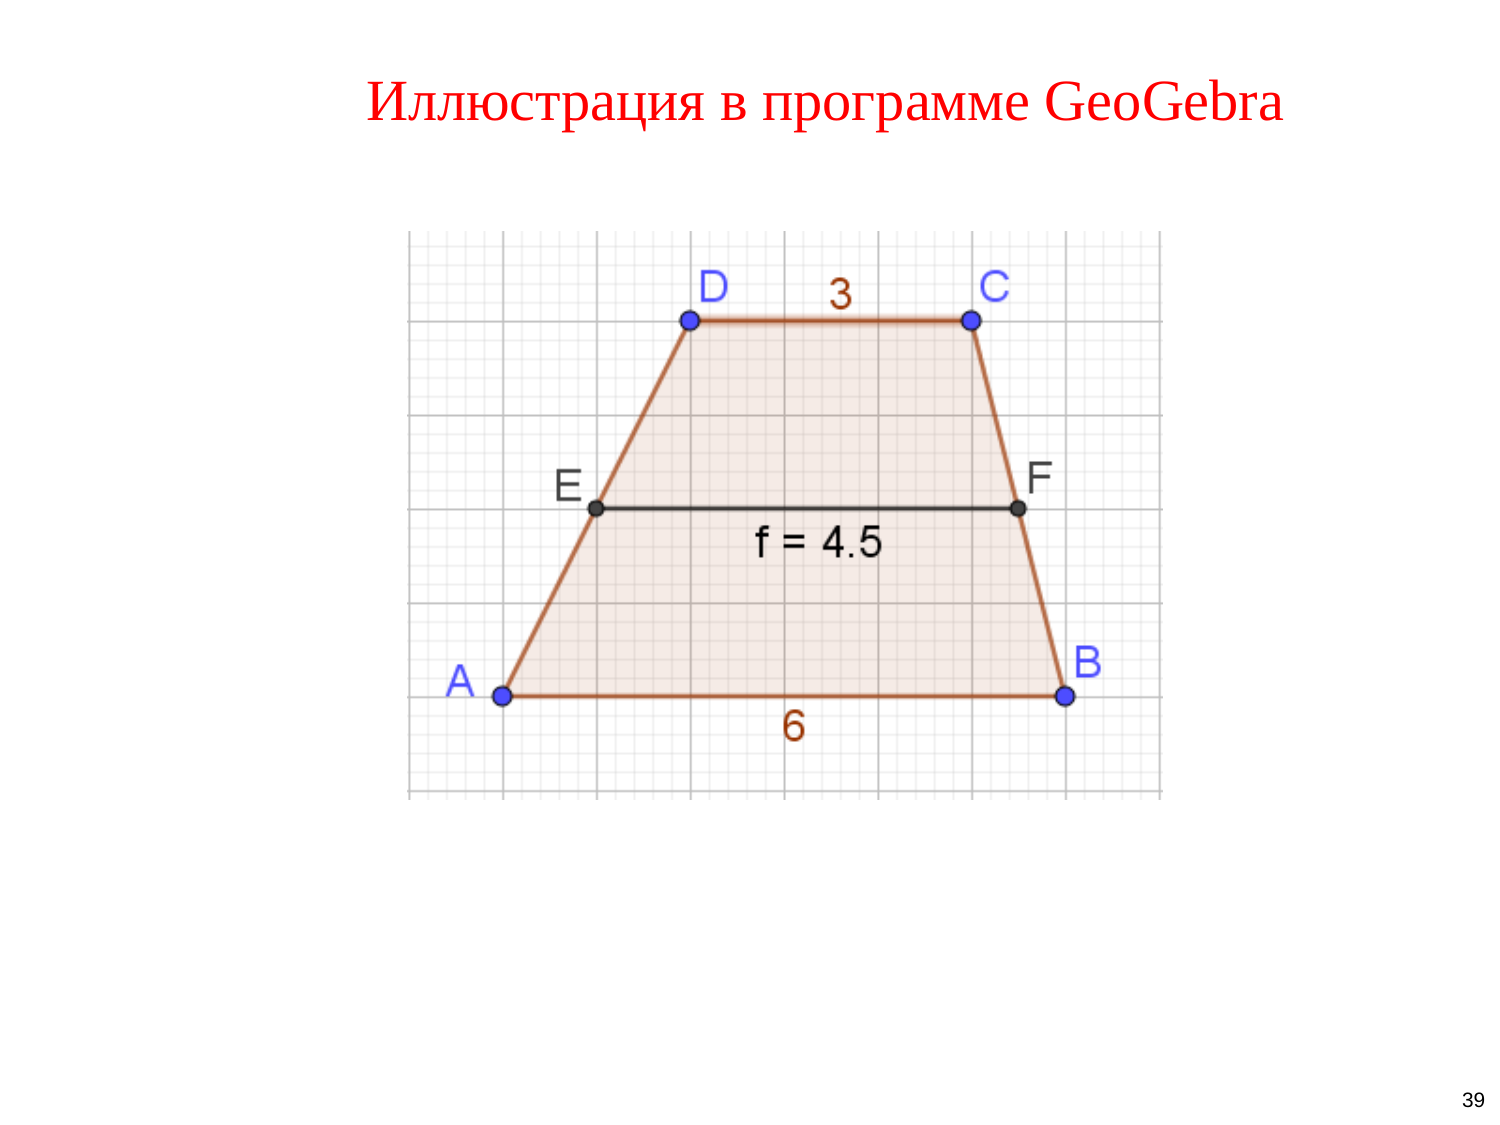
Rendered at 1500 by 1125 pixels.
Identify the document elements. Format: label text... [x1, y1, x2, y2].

picture [407, 231, 1163, 800]
text_box Иллюстрация в программе GeoGebra [0, 54, 1500, 140]
slide_number 39 [1417, 1079, 1500, 1125]
